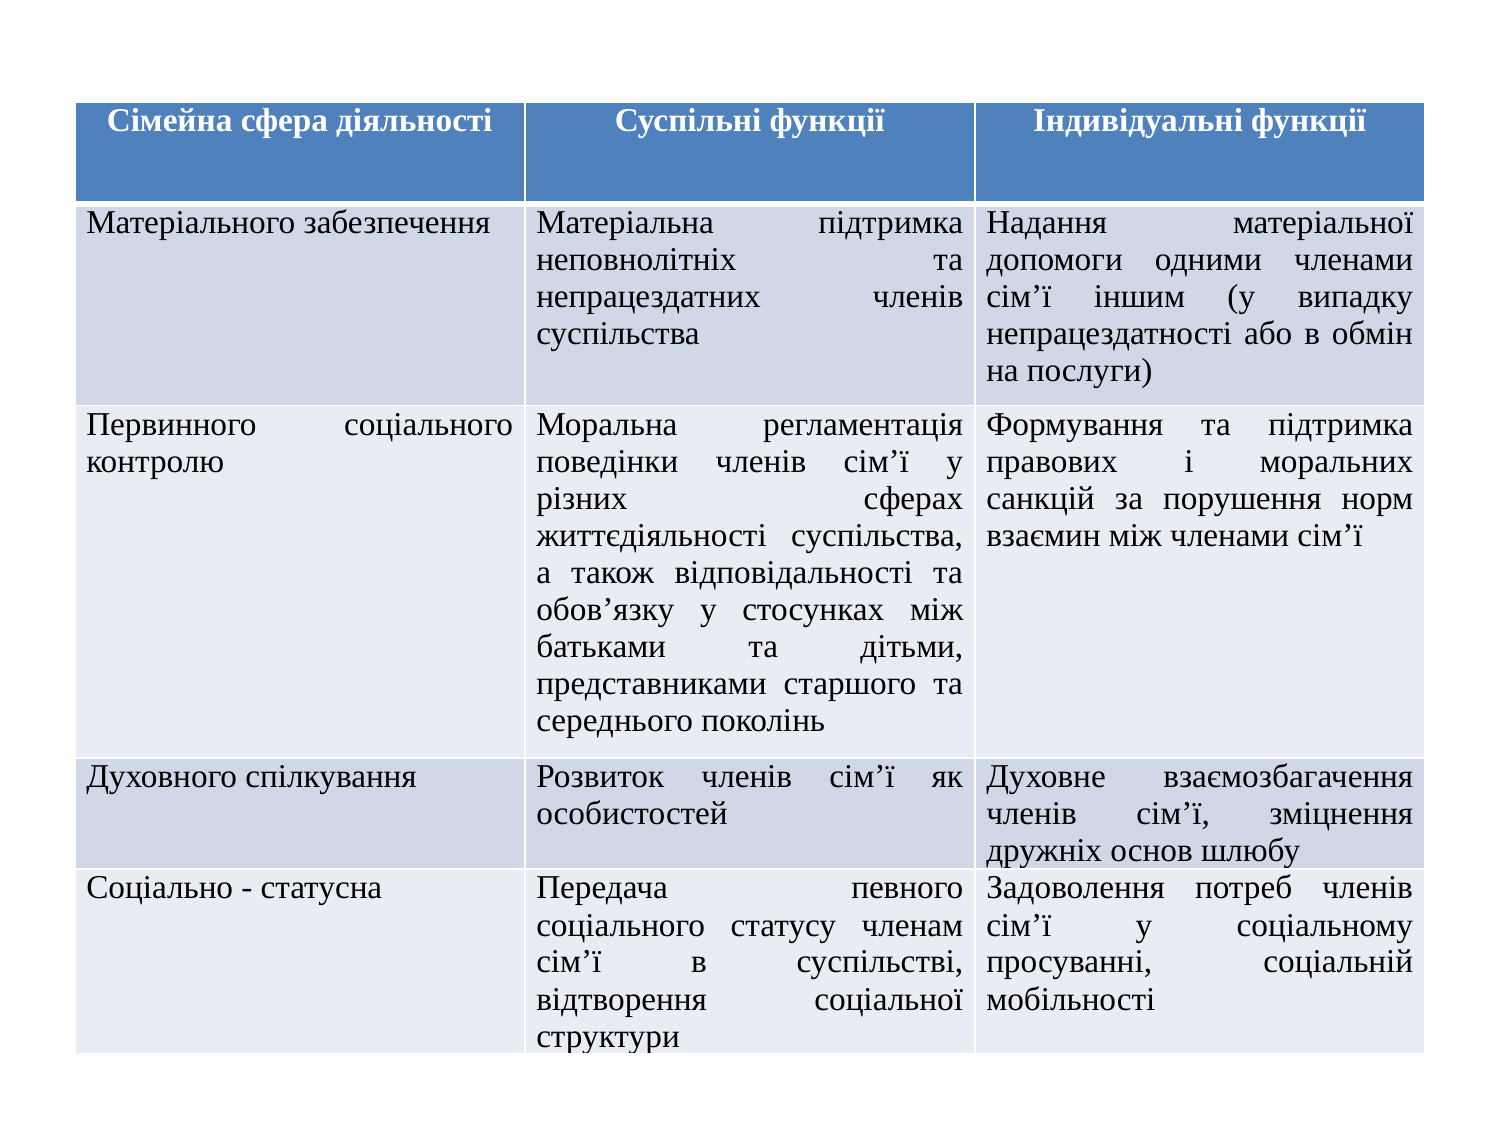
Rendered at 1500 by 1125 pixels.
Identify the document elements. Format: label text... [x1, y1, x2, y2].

table_cell Первинного соціального контролю [76, 406, 524, 757]
table_cell Формування та підтримка правових і моральних санкцій за порушення норм взаємин між членами сім’ї [976, 406, 1424, 757]
table_cell Надання матеріальної допомоги одними членами сім’ї іншим (у випадку непрацездатності або в обмін на послуги) [976, 207, 1424, 405]
table_cell Задоволення потреб членів сім’ї у соціальному просуванні, соціальній мобільності [976, 870, 1424, 1053]
table_cell Духовне взаємозбагачення членів сім’ї, зміцнення дружніх основ шлюбу [976, 759, 1424, 868]
table_cell Матеріальна підтримка неповнолітніх та непрацездатних членів суспільства [526, 207, 974, 405]
table_cell Духовного спілкування [76, 759, 524, 868]
table_header Суспільні функції [526, 103, 974, 201]
table_cell Соціально - статусна [76, 870, 524, 1053]
table_header Сімейна сфера діяльності [76, 103, 524, 201]
table_header Індивідуальні функції [976, 103, 1424, 201]
table_cell Матеріального забезпечення [76, 207, 524, 405]
table_cell Моральна регламентація поведінки членів сім’ї у різних сферах життєдіяльності суспільства, а також відповідальності та обов’язку у стосунках між батьками та дітьми, представниками старшого та середнього поколінь [526, 406, 974, 757]
table_cell Розвиток членів сім’ї як особистостей [526, 759, 974, 868]
table_cell Передача певного соціального статусу членам сім’ї в суспільстві, відтворення соціальної структури [526, 870, 974, 1053]
